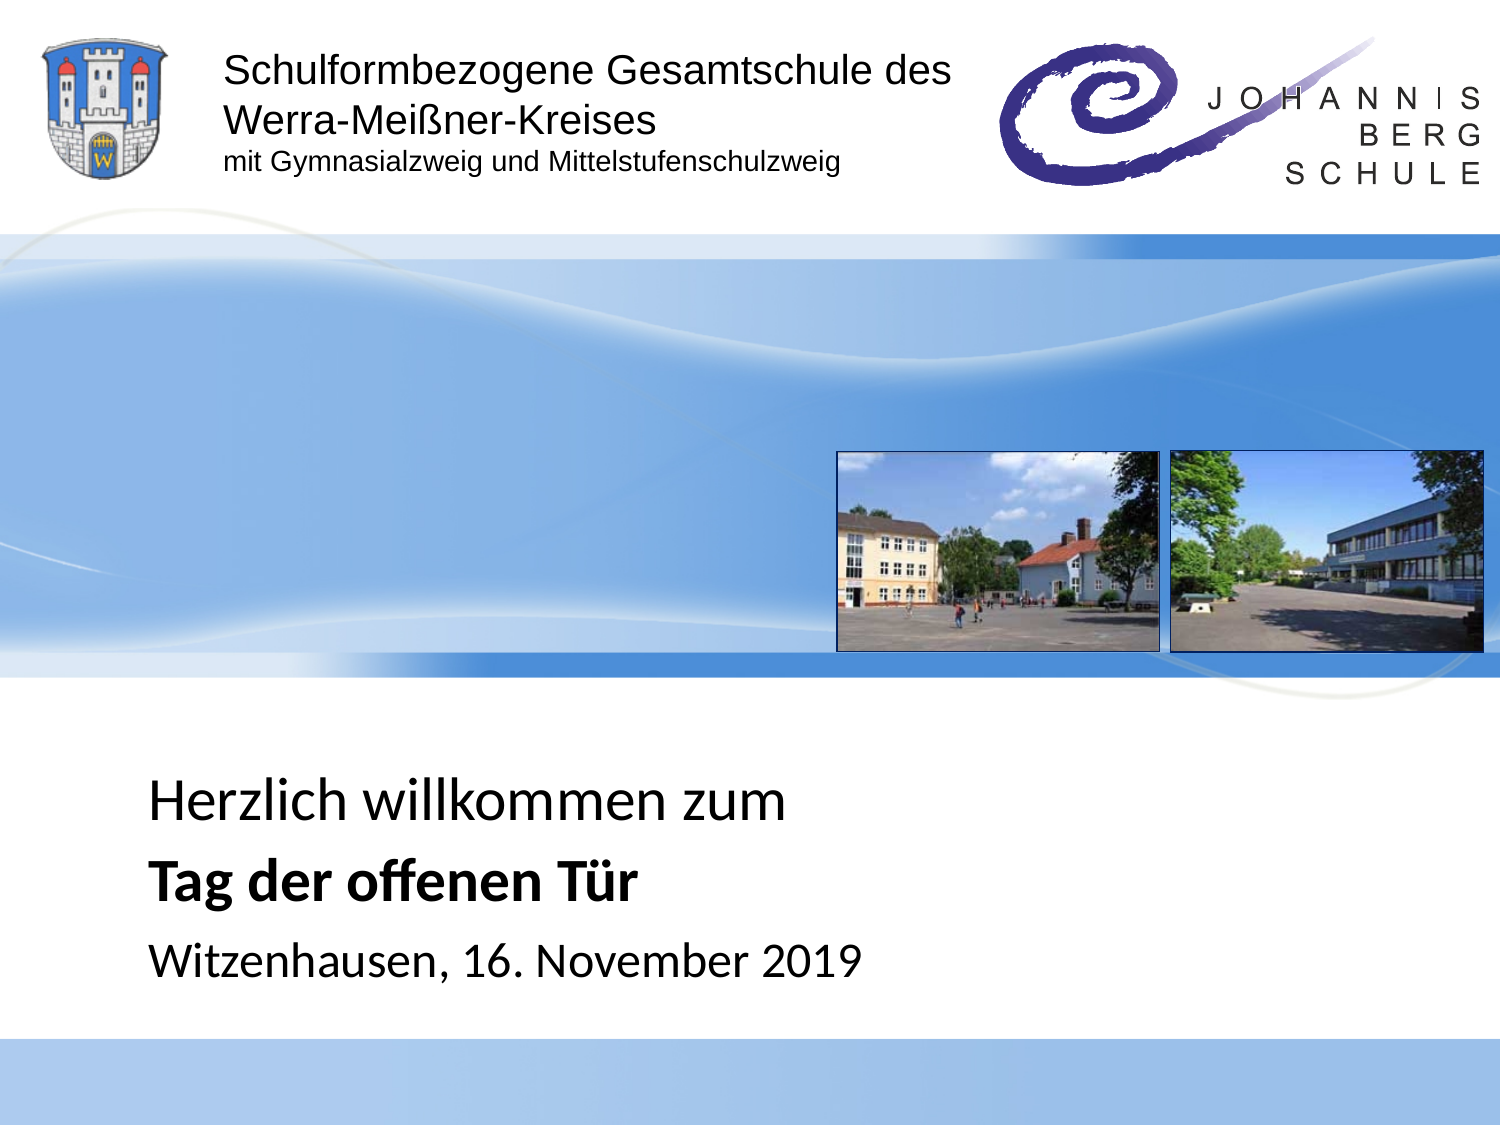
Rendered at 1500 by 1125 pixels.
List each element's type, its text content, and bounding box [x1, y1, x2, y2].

title Herzlich willkommen zum Tag der offenen Tür [148, 744, 1389, 919]
subtitle Witzenhausen, 16. November 2019 [148, 919, 1389, 1003]
picture [0, 0, 1500, 1125]
table_cell NaWi [0, 38, 212, 180]
